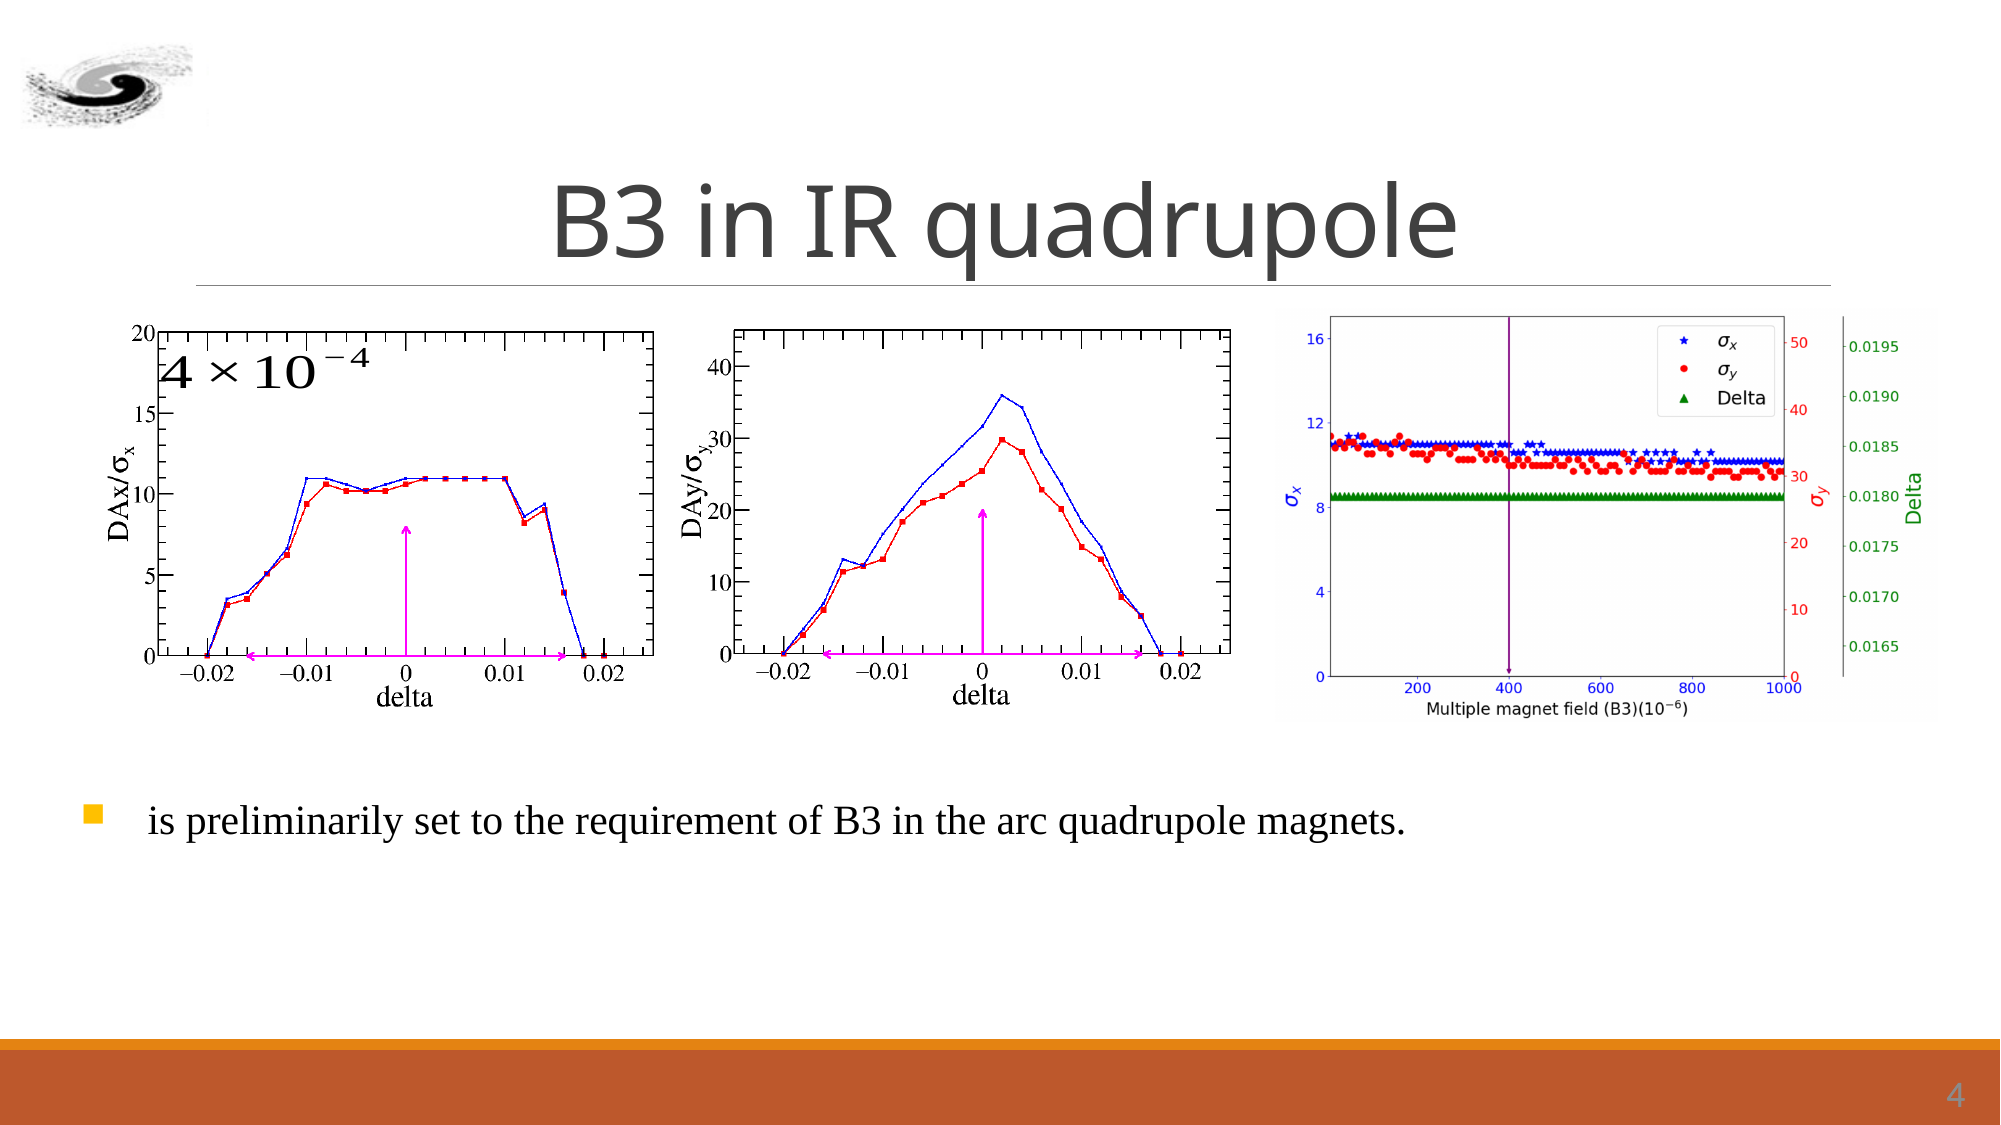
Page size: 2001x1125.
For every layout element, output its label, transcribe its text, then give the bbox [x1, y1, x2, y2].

text_box B3 in IR quadrupole [179, 46, 1830, 285]
text_box 4 [1921, 1070, 1991, 1116]
picture [99, 305, 1253, 722]
picture [7, 11, 209, 153]
picture [1275, 307, 1938, 723]
